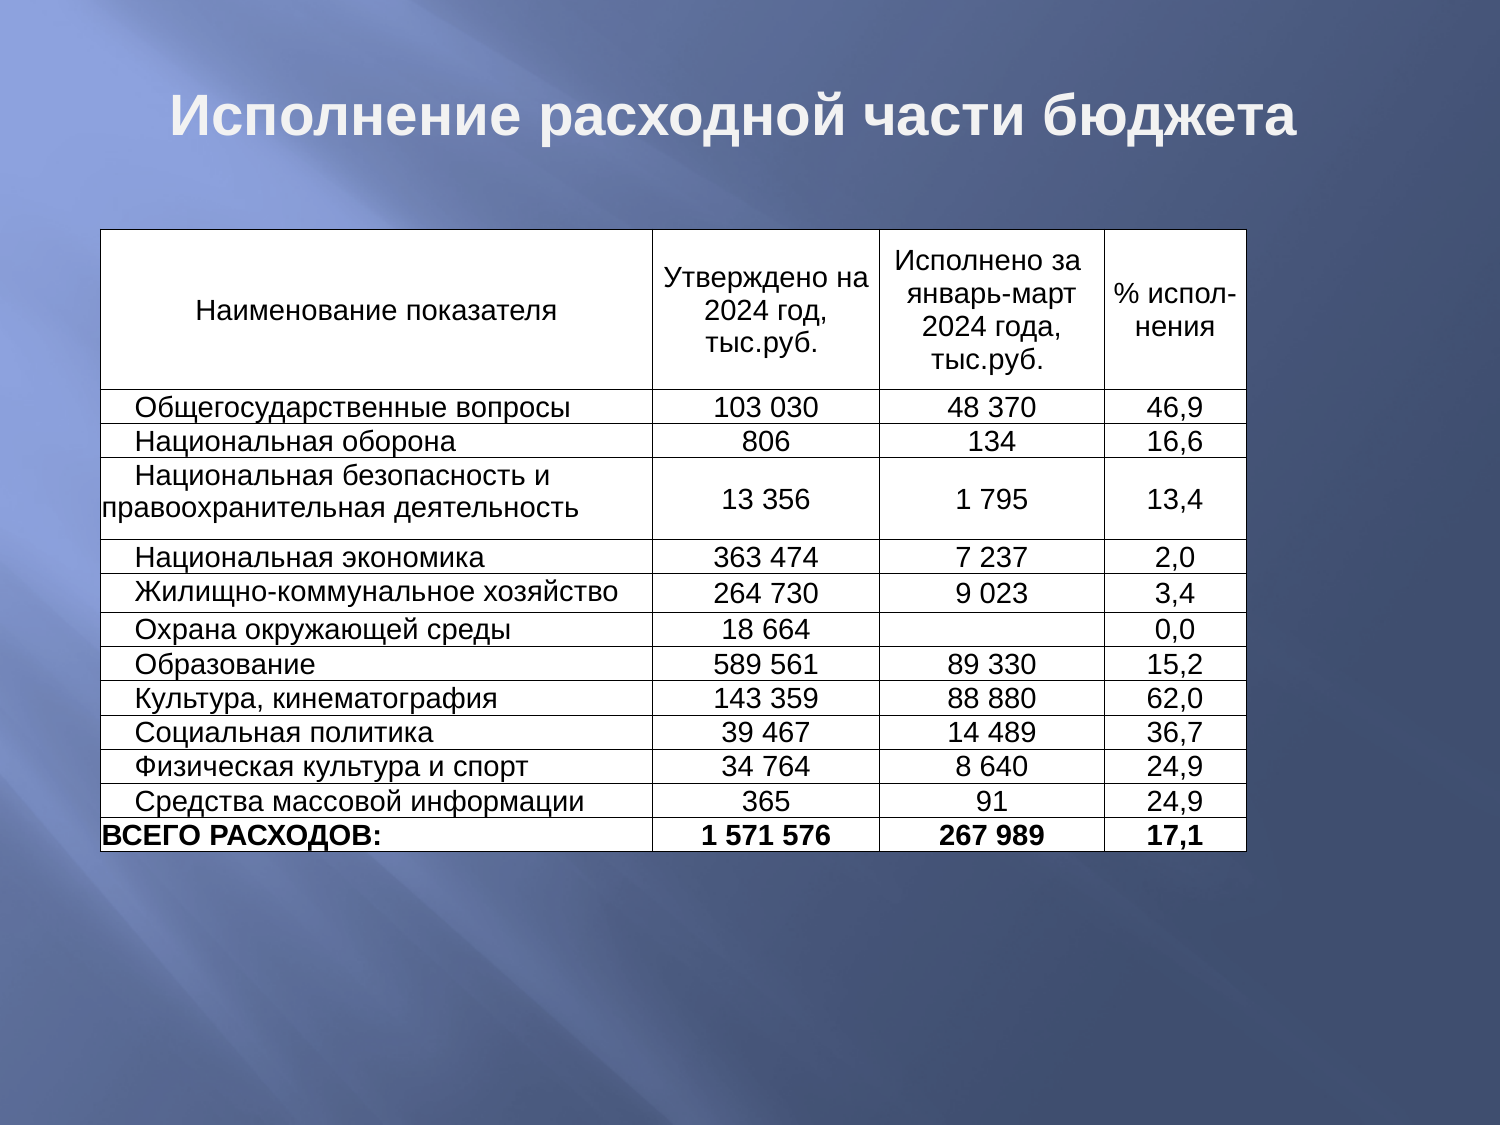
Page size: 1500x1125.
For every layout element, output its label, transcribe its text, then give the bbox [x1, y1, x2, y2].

table_cell 36,7 [1105, 716, 1246, 749]
table_cell Охрана окружающей среды [101, 613, 652, 646]
table_header % испол-нения [1105, 230, 1246, 389]
table_cell 34 764 [653, 750, 879, 783]
title Исполнение расходной части бюджета [75, 43, 1425, 188]
table_cell 91 [880, 784, 1104, 817]
table_cell 103 030 [653, 390, 879, 423]
table_cell 14 489 [880, 716, 1104, 749]
table_cell Общегосударственные вопросы [101, 390, 652, 423]
table_cell 8 640 [880, 750, 1104, 783]
table_cell 0,0 [1105, 613, 1246, 646]
table_cell 24,9 [1105, 750, 1246, 783]
table_cell 1 571 576 [653, 818, 879, 851]
table_cell 13 356 [653, 458, 879, 539]
table_cell Средства массовой информации [101, 784, 652, 817]
table_cell 89 330 [880, 647, 1104, 680]
table_cell 48 370 [880, 390, 1104, 423]
table_cell 7 237 [880, 540, 1104, 573]
table_cell Социальная политика [101, 716, 652, 749]
table_cell Национальная оборона [101, 424, 652, 457]
table_cell Культура, кинематография [101, 681, 652, 715]
table_header Утверждено на 2024 год, тыс.руб. [653, 230, 879, 389]
table_cell 39 467 [653, 716, 879, 749]
table_cell 46,9 [1105, 390, 1246, 423]
table_cell 3,4 [1105, 574, 1246, 612]
table_cell 143 359 [653, 681, 879, 715]
table_cell 2,0 [1105, 540, 1246, 573]
table_cell 363 474 [653, 540, 879, 573]
table_cell 264 730 [653, 574, 879, 612]
table_cell 88 880 [880, 681, 1104, 715]
table_cell 17,1 [1105, 818, 1246, 851]
table_cell Национальная экономика [101, 540, 652, 573]
table_header Наименование показателя [101, 230, 652, 389]
table_cell ВСЕГО РАСХОДОВ: [101, 818, 652, 851]
table_cell 365 [653, 784, 879, 817]
table_cell 18 664 [653, 613, 879, 646]
table_cell 9 023 [880, 574, 1104, 612]
table_cell 24,9 [1105, 784, 1246, 817]
table_cell Жилищно-коммунальное хозяйство [101, 574, 652, 612]
table_cell 267 989 [880, 818, 1104, 851]
table_cell Физическая культура и спорт [101, 750, 652, 783]
table_cell 13,4 [1105, 458, 1246, 539]
table_cell 62,0 [1105, 681, 1246, 715]
table_cell 16,6 [1105, 424, 1246, 457]
table_cell 15,2 [1105, 647, 1246, 680]
table_cell 1 795 [880, 458, 1104, 539]
table_cell Образование [101, 647, 652, 680]
table_header Исполнено за январь-март 2024 года, тыс.руб. [880, 230, 1104, 389]
table_cell 806 [653, 424, 879, 457]
table_cell [880, 613, 1104, 646]
table_cell 134 [880, 424, 1104, 457]
table_cell 589 561 [653, 647, 879, 680]
table_cell Национальная безопасность и правоохранительная деятельность [101, 458, 652, 539]
